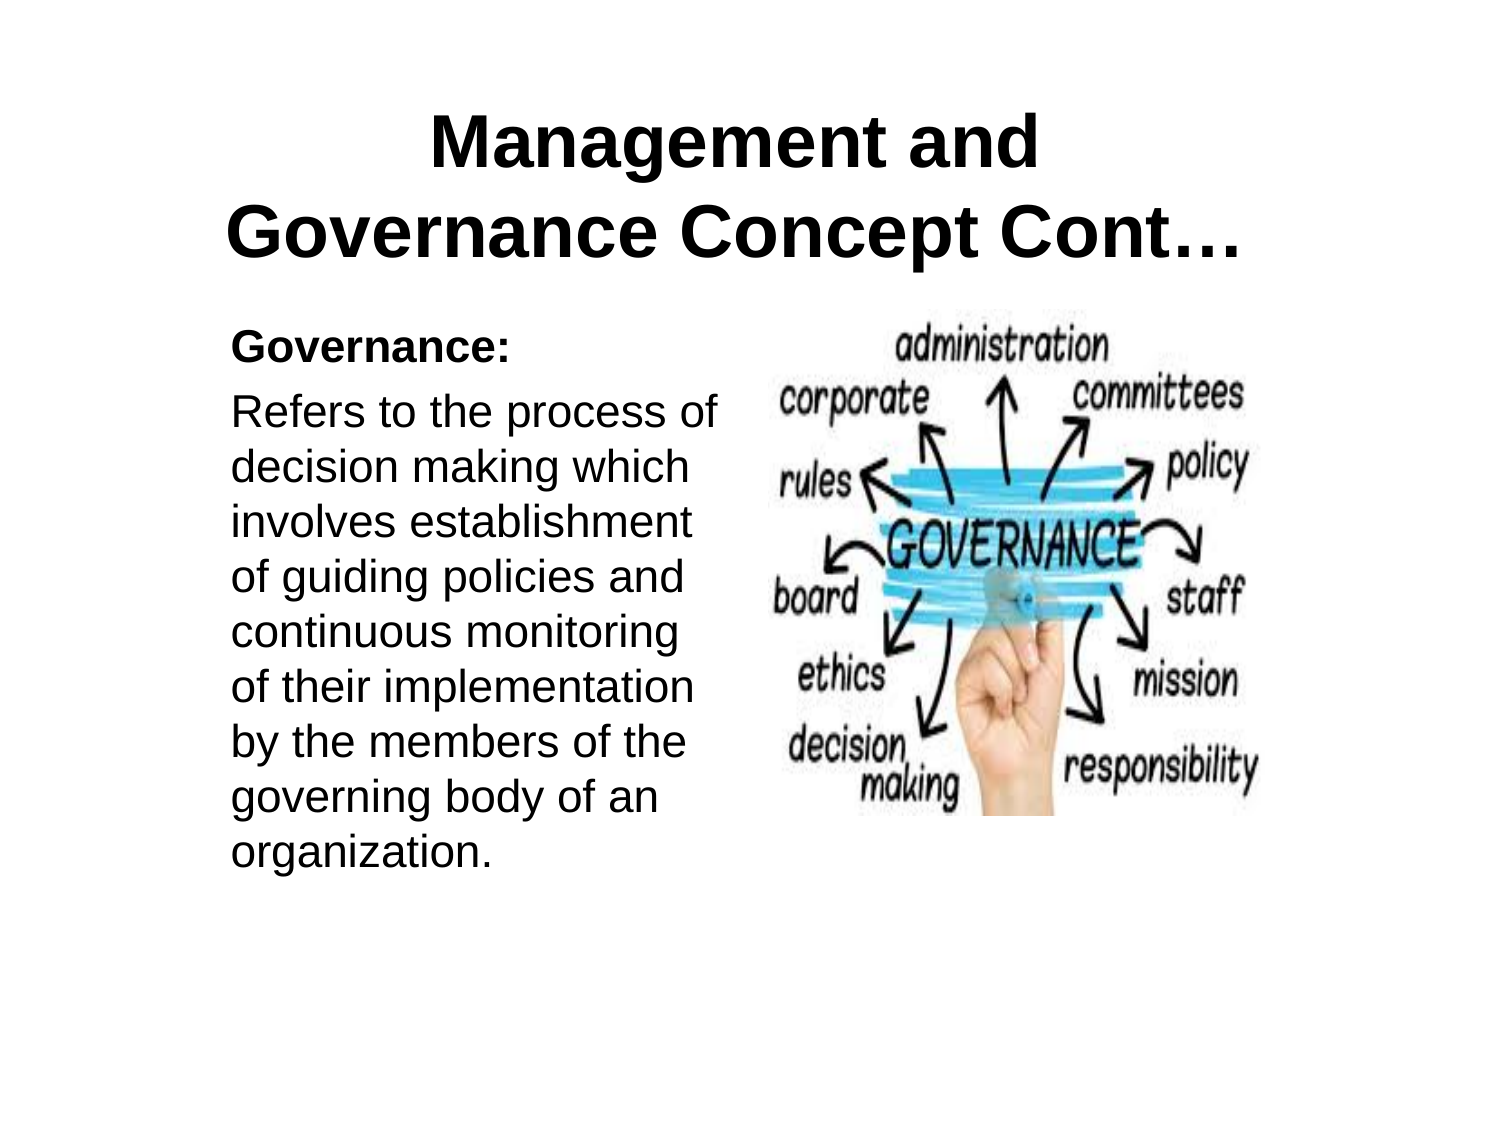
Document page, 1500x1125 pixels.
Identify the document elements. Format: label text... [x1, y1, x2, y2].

list [762, 262, 1425, 1005]
title Management and Governance Concept Cont… [206, 82, 1266, 282]
picture [768, 309, 1266, 816]
list Governance: Refers to the process of decision making which involves establishment of guiding policies and continuous monitoring of their implementation by the members of the governing body of an organization. [215, 309, 741, 895]
